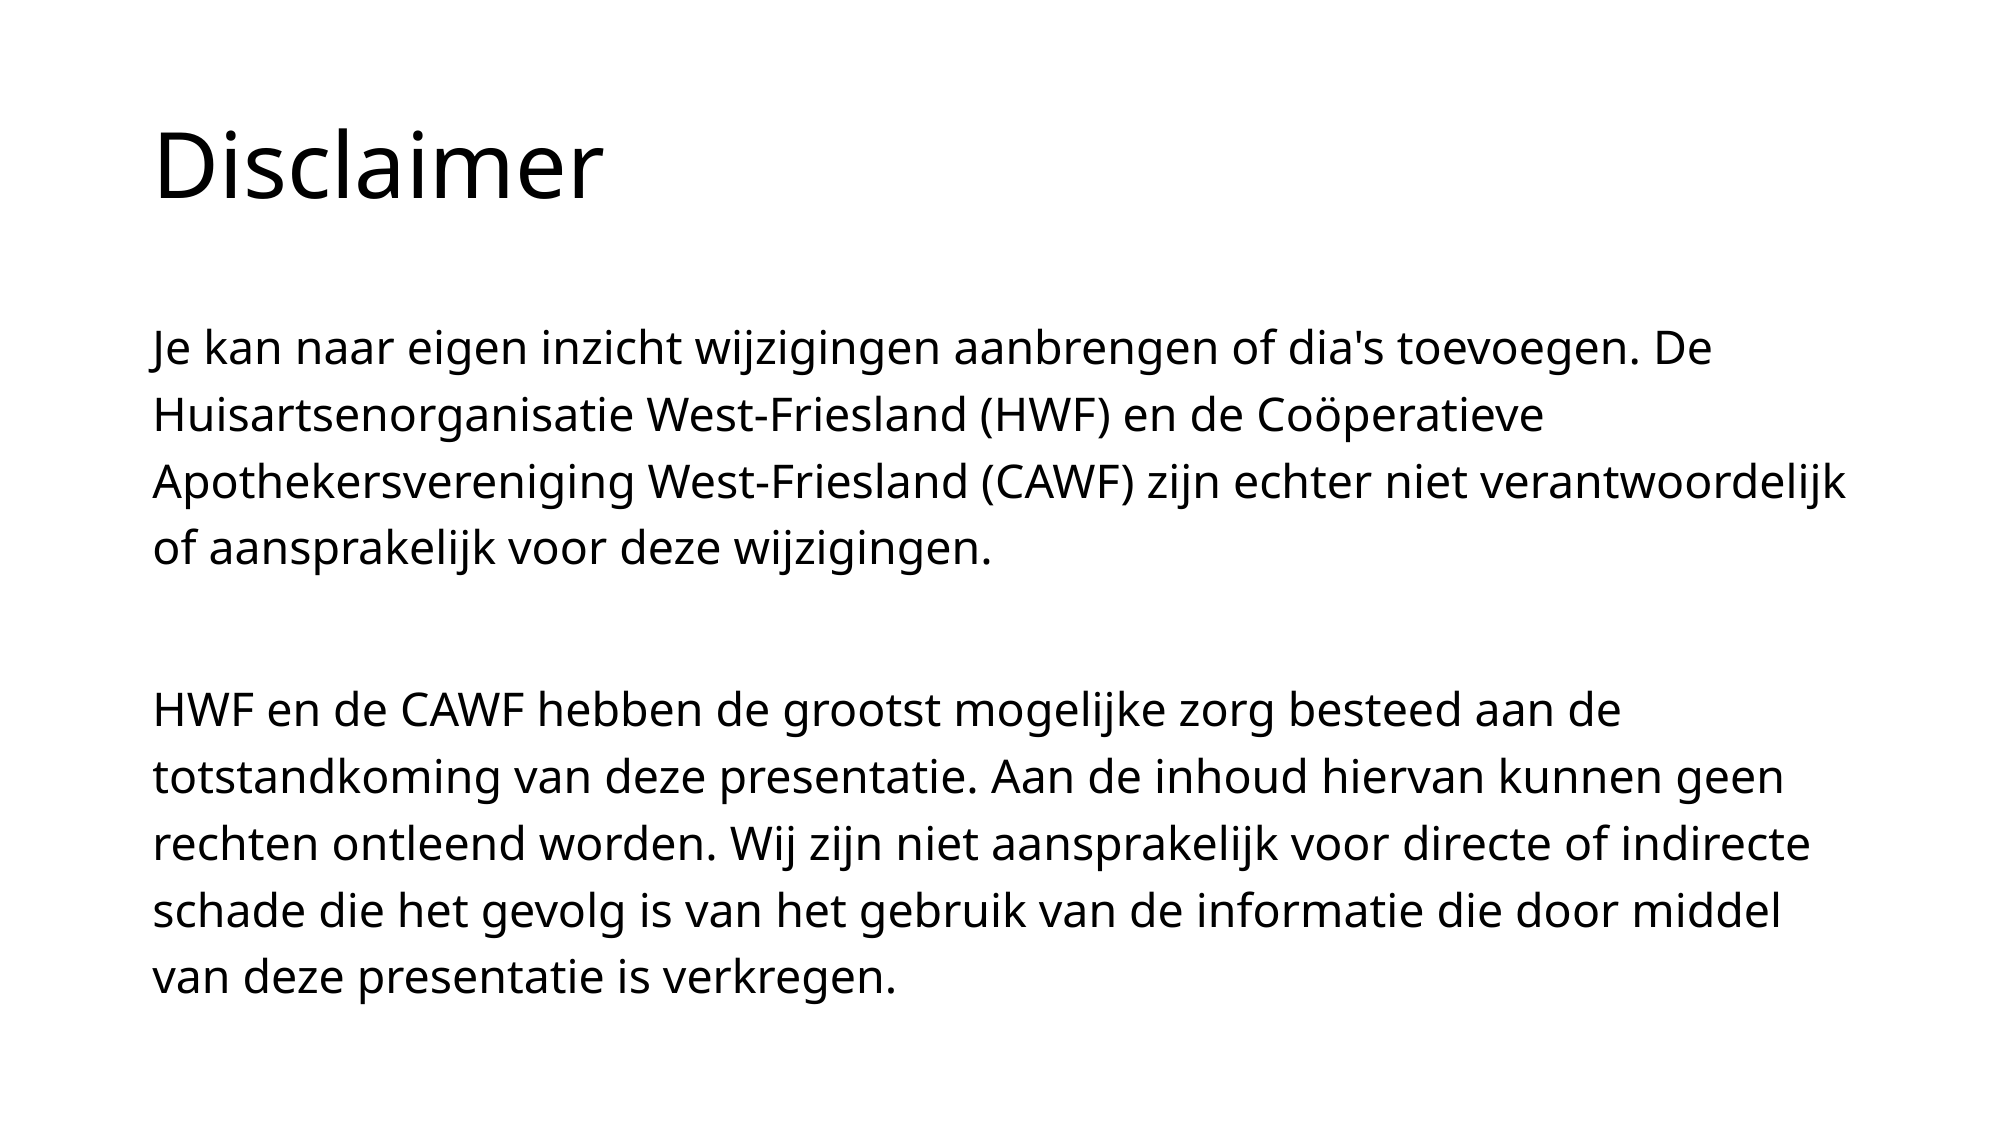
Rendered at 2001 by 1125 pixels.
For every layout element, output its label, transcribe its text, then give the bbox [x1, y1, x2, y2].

title Disclaimer [137, 59, 1863, 278]
list Je kan naar eigen inzicht wijzigingen aanbrengen of dia's toevoegen. De Huisartsenorganisatie West-Friesland (HWF) en de Coöperatieve Apothekersvereniging West-Friesland (CAWF) zijn echter niet verantwoordelijk of aansprakelijk voor deze wijzigingen. HWF en de CAWF hebben de grootst mogelijke zorg besteed aan de totstandkoming van deze presentatie. Aan de inhoud hiervan kunnen geen rechten ontleend worden. Wij zijn niet aansprakelijk voor directe of indirecte schade die het gevolg is van het gebruik van de informatie die door middel van deze presentatie is verkregen. [137, 299, 1863, 1014]
